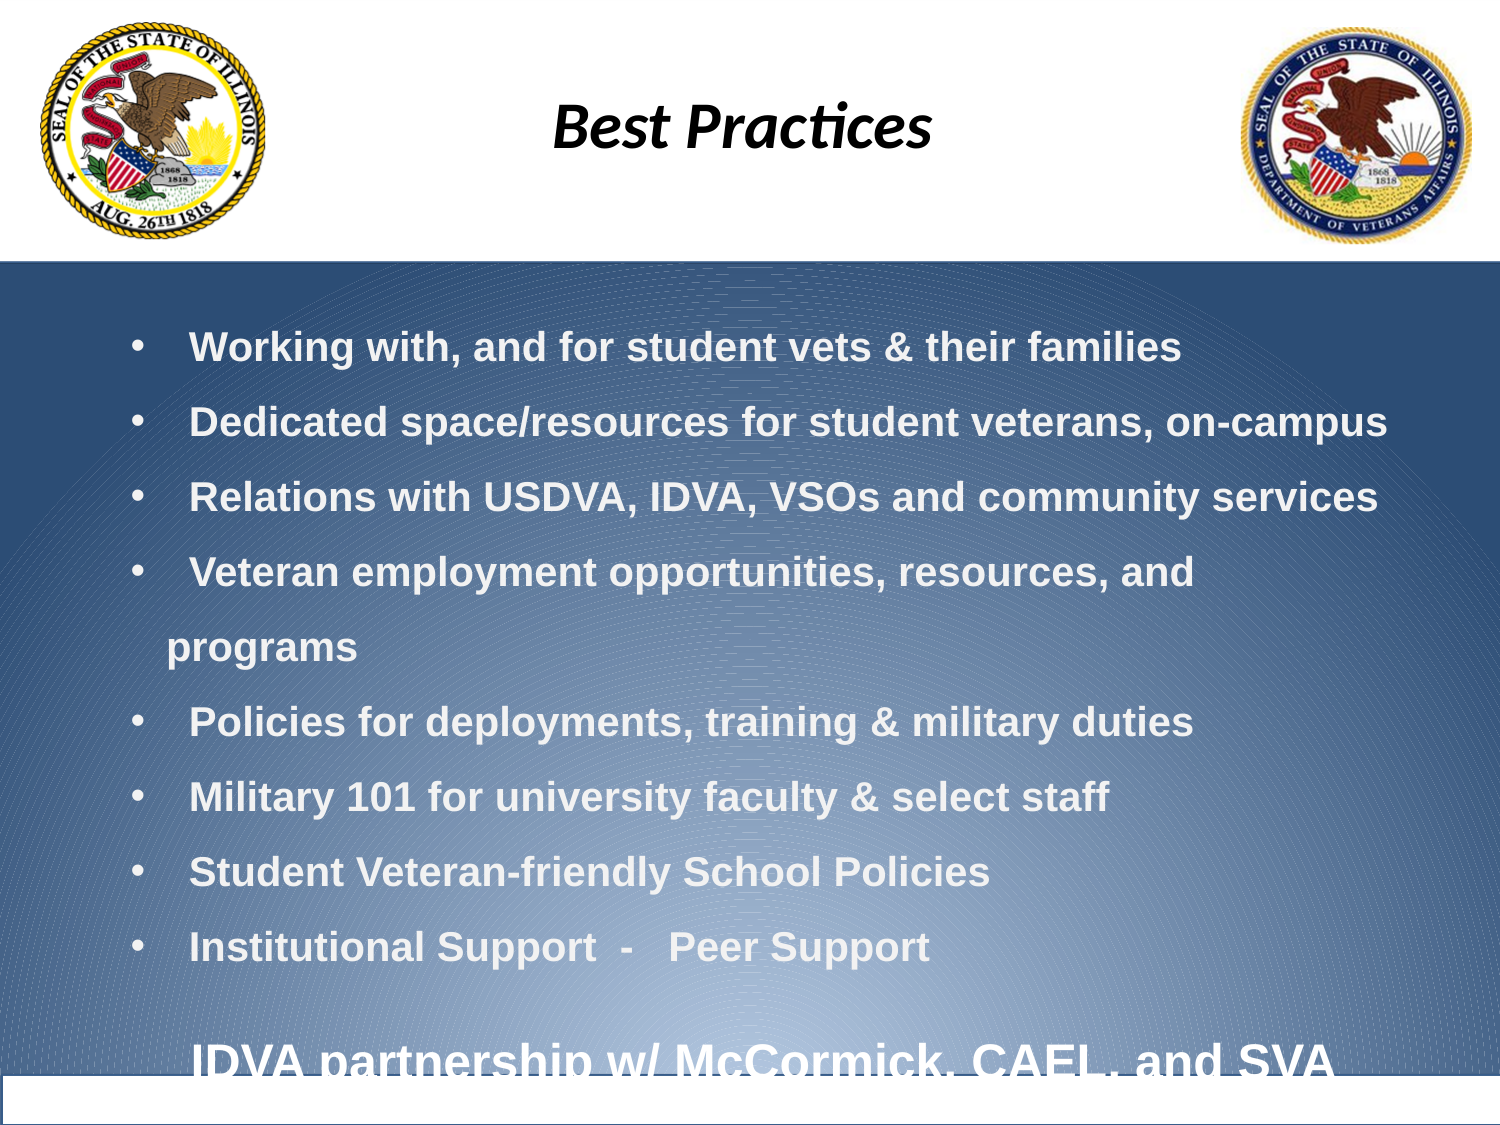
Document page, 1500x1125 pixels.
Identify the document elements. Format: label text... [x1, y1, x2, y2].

text_box Working with, and for student vets & their families Dedicated space/resources for student veterans, on-campus Relations with USDVA, IDVA, VSOs and community services Veteran employment opportunities, resources, and programs Policies for deployments, training & military duties Military 101 for university faculty & select staff Student Veteran-friendly School Policies Institutional Support - Peer Support IDVA partnership w/ McCormick, CAEL, and SVA [115, 287, 1413, 813]
picture [0, 0, 1500, 1125]
text_box Best Practices [74, 75, 1425, 263]
